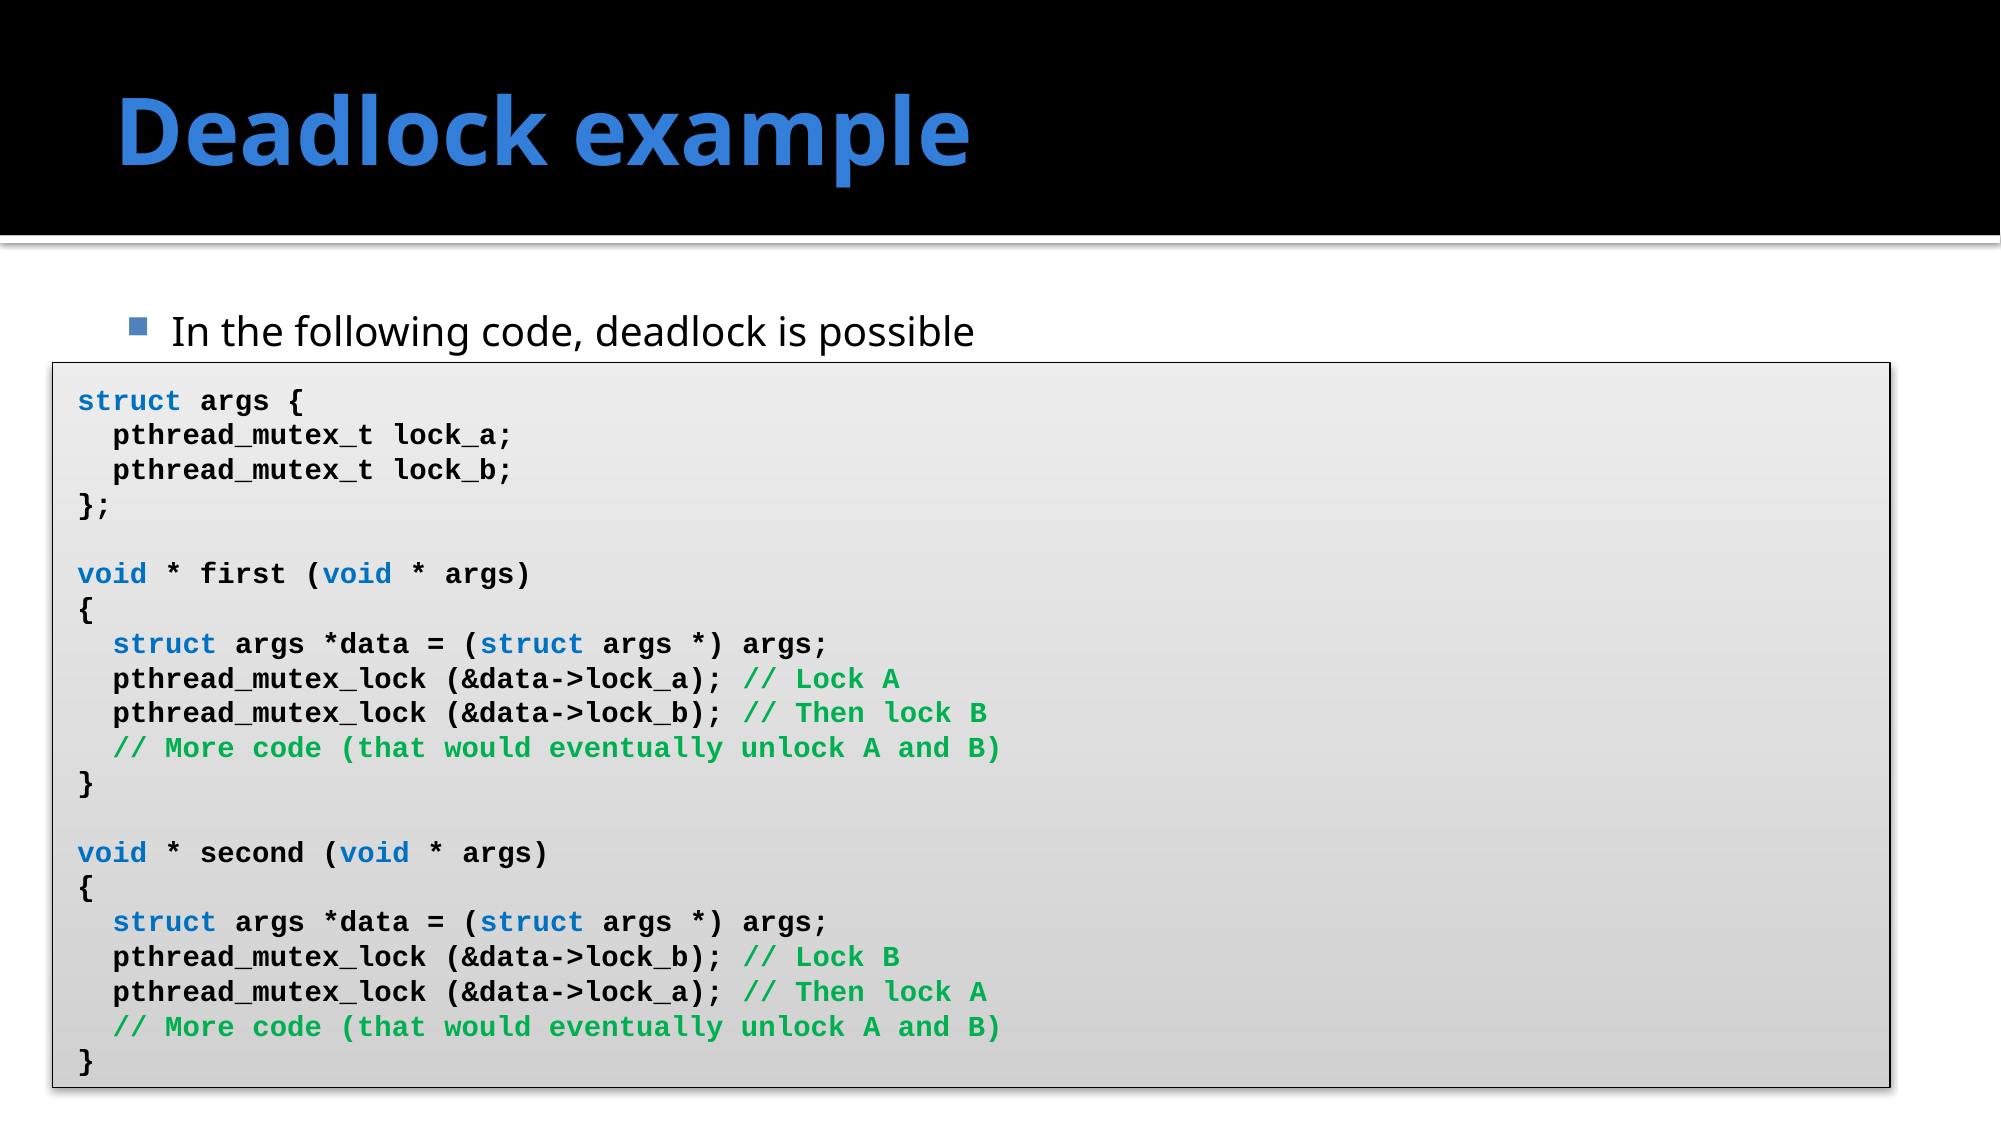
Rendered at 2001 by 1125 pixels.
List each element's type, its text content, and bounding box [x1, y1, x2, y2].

title Deadlock example [99, 25, 1900, 231]
text_box struct args { pthread_mutex_t lock_a; pthread_mutex_t lock_b; }; void * first (void * args) { struct args *data = (struct args *) args; pthread_mutex_lock (&data->lock_a); // Lock A pthread_mutex_lock (&data->lock_b); // Then lock B // More code (that would eventually unlock A and B) } void * second (void * args) { struct args *data = (struct args *) args; pthread_mutex_lock (&data->lock_b); // Lock B pthread_mutex_lock (&data->lock_a); // Then lock A // More code (that would eventually unlock A and B) } [52, 362, 1891, 1088]
list In the following code, deadlock is possible [99, 291, 1900, 363]
